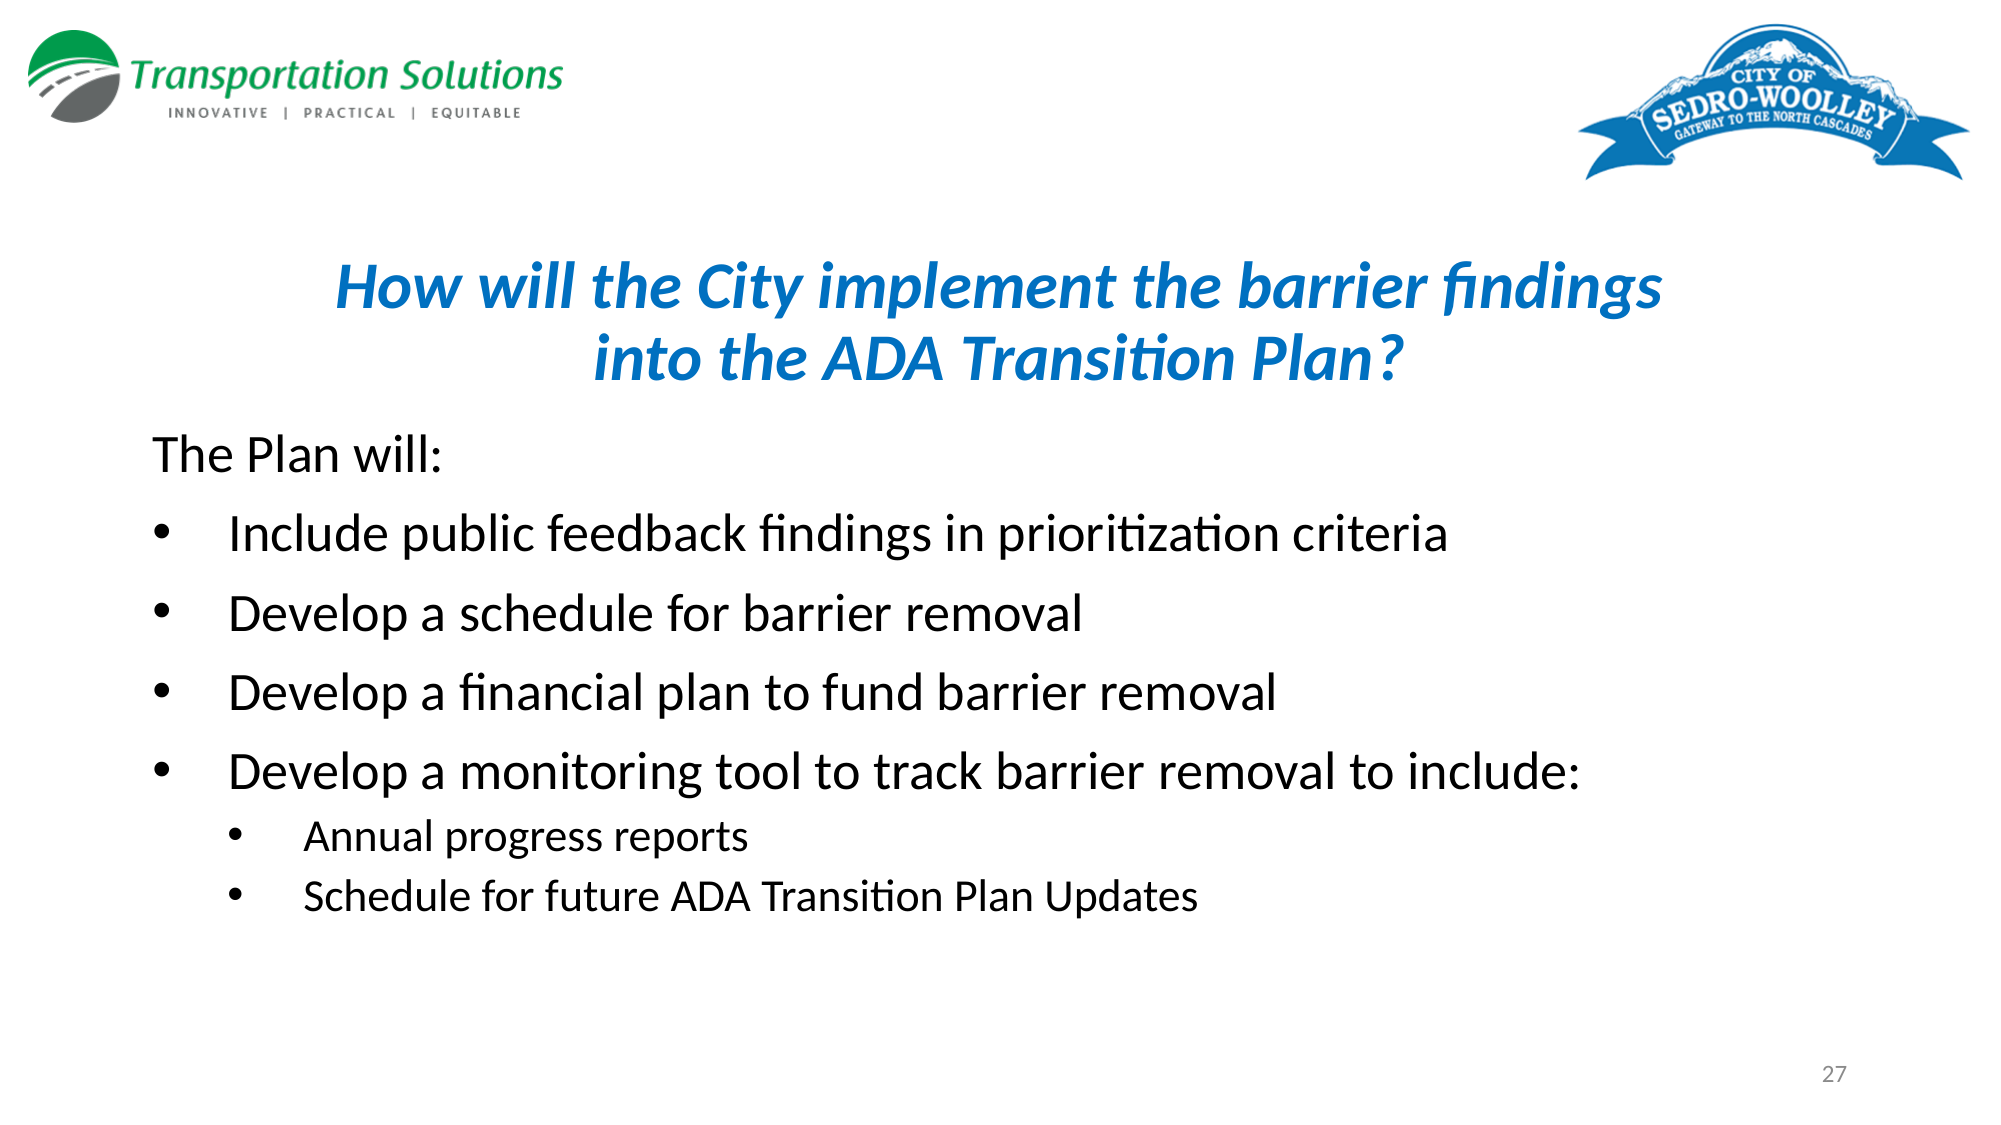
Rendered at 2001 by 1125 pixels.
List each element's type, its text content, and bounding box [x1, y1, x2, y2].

title How will the City implement the barrier findings into the ADA Transition Plan? [110, 265, 1890, 381]
list The Plan will: Include public feedback findings in prioritization criteria Develop a schedule for barrier removal Develop a financial plan to fund barrier removal Develop a monitoring tool to track barrier removal to include: Annual progress reports Schedule for future ADA Transition Plan Updates [137, 418, 1863, 969]
picture [28, 30, 564, 123]
picture [1576, 22, 1972, 182]
slide_number 27 [1412, 1042, 1863, 1103]
